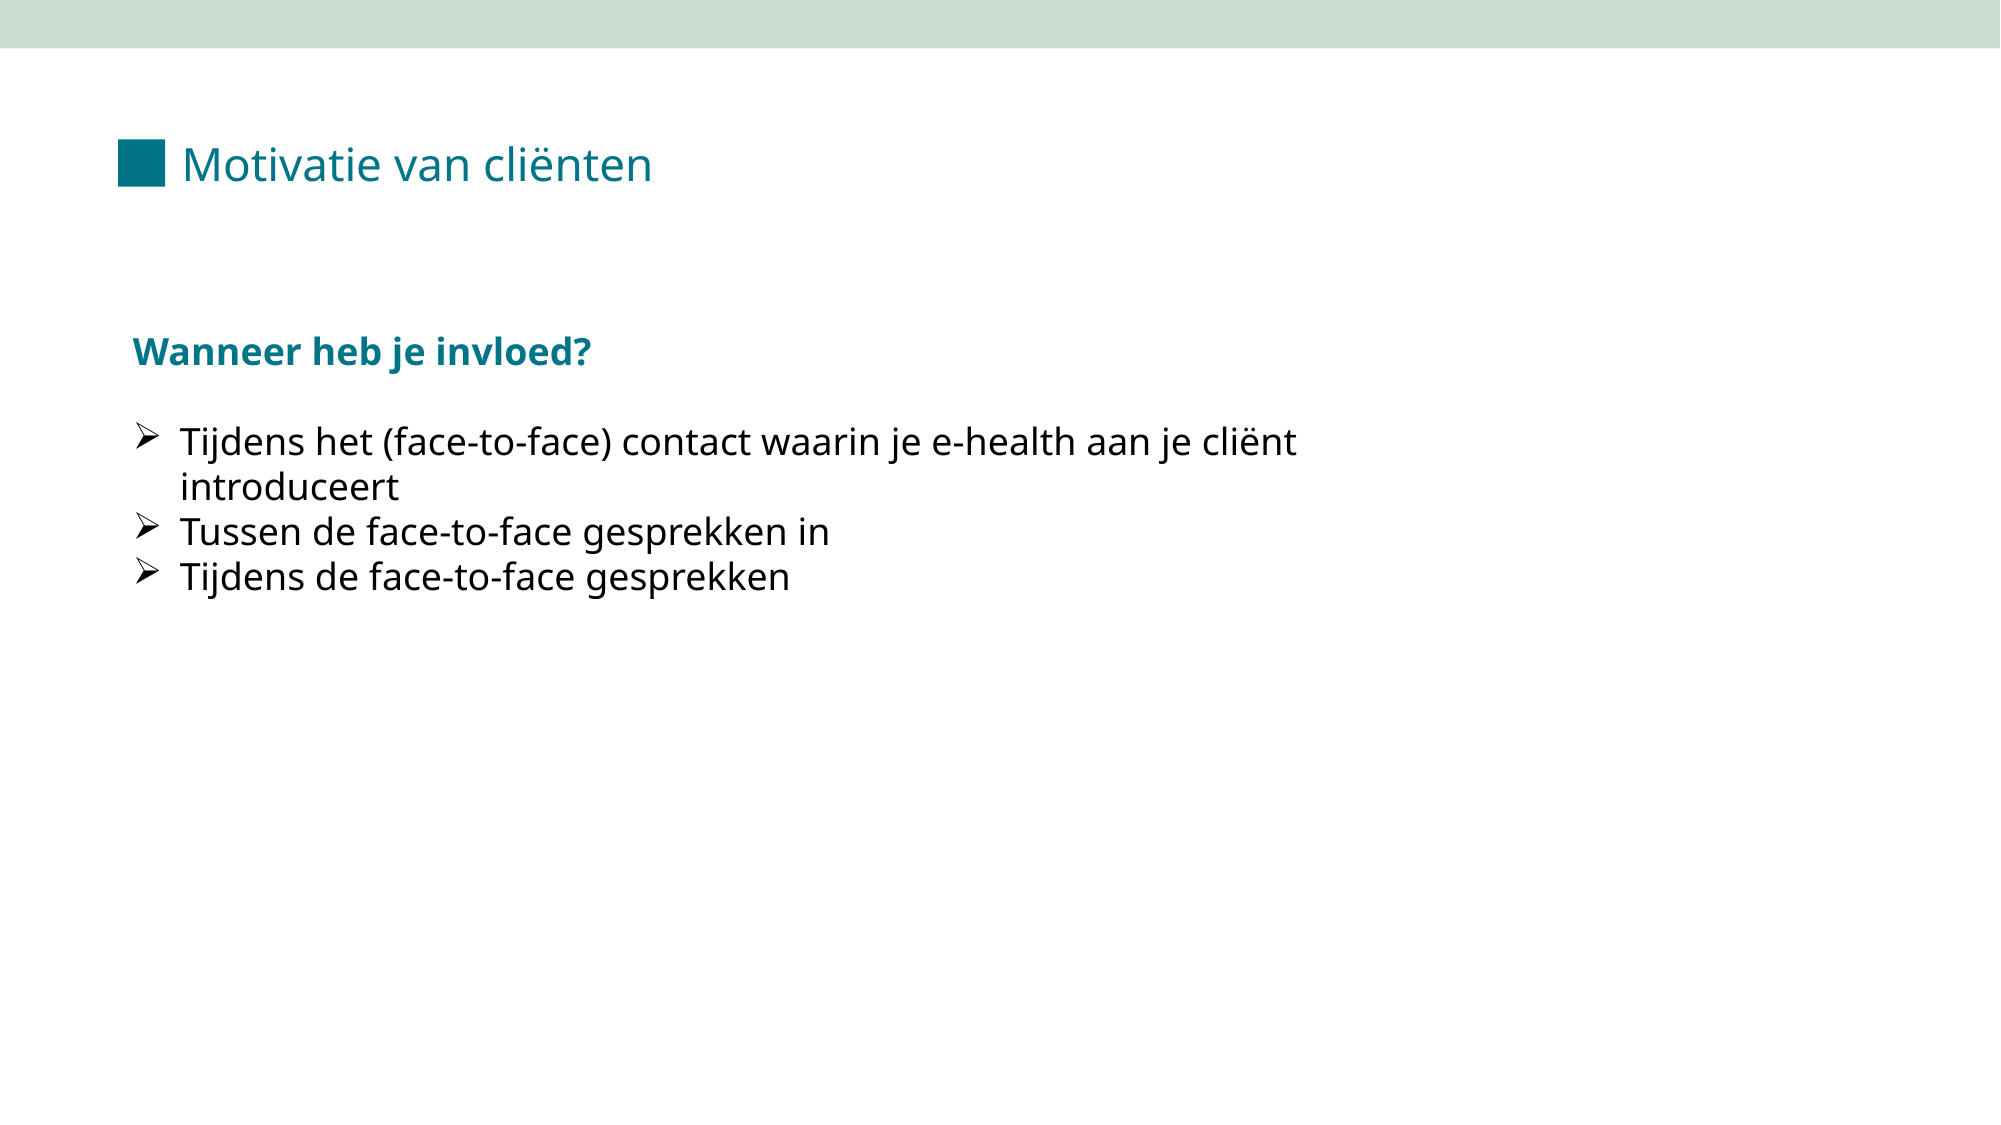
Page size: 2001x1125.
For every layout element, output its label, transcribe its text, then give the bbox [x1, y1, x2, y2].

text_box Motivatie van cliënten [166, 127, 669, 198]
text_box [117, 138, 166, 188]
text_box [0, 0, 2000, 49]
text_box Wanneer heb je invloed? Tijdens het (face-to-face) contact waarin je e-health aan je cliënt introduceert Tussen de face-to-face gesprekken in Tijdens de face-to-face gesprekken [118, 320, 1537, 606]
